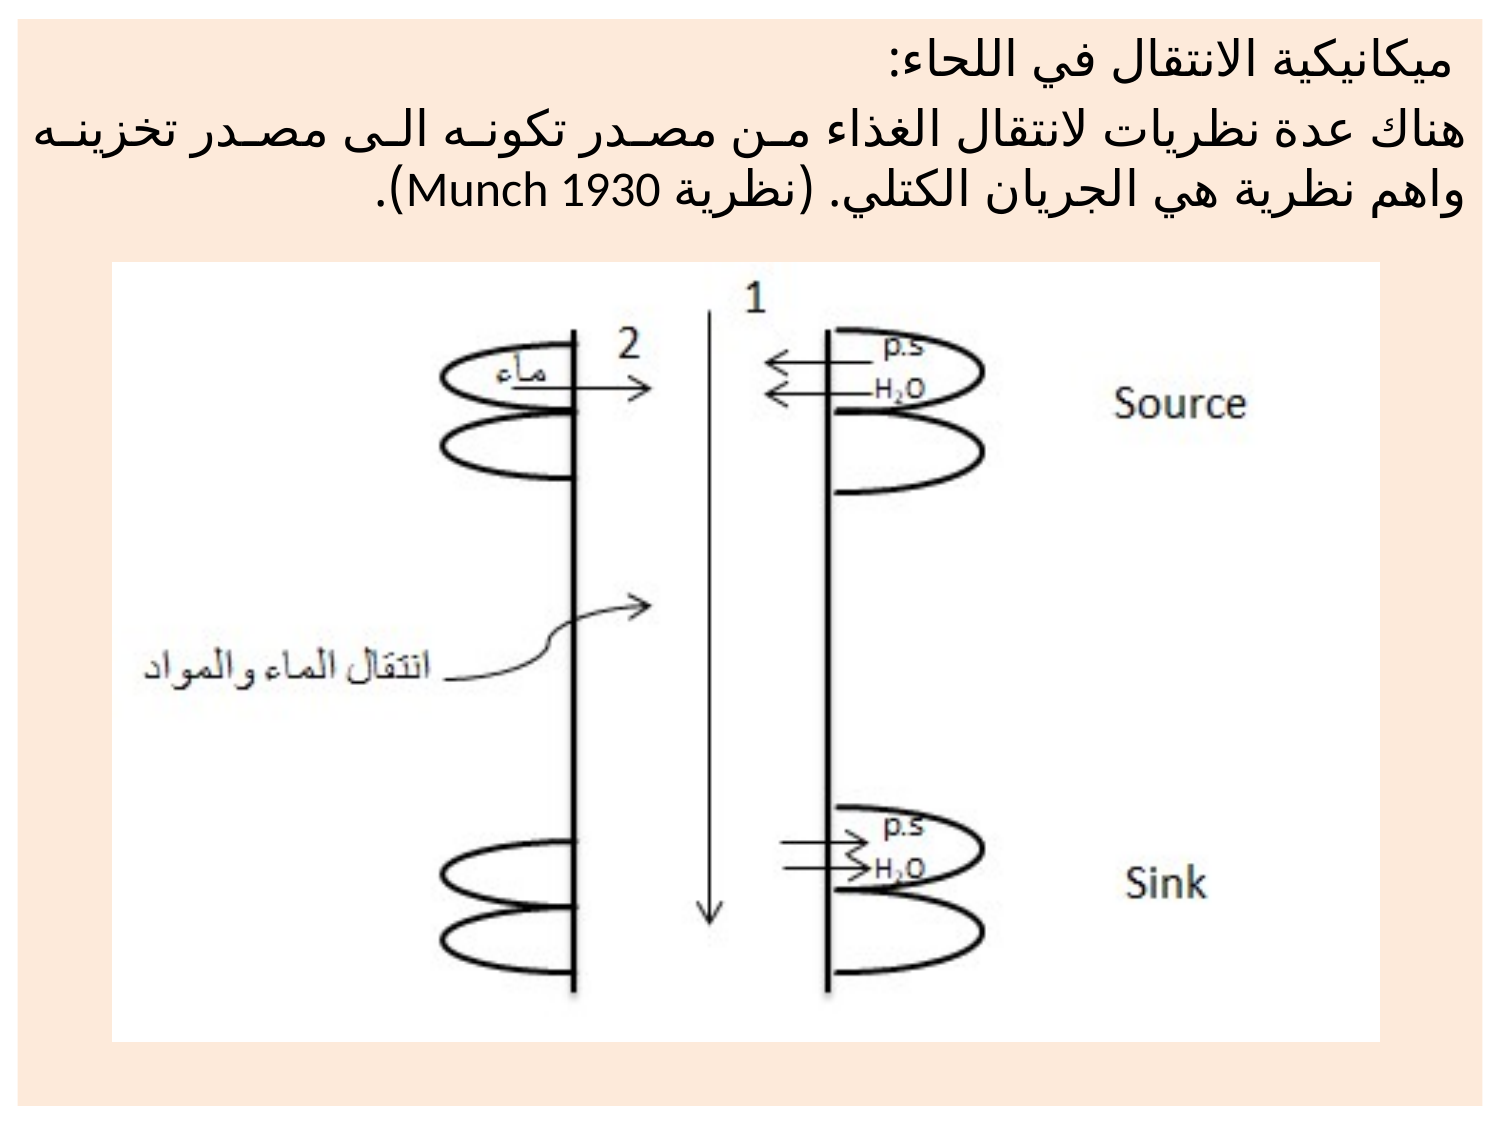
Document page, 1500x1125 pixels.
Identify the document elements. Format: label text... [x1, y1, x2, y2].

picture [111, 261, 1380, 1042]
list ميكانيكية الانتقال في اللحاء: هناك عدة نظريات لانتقال الغذاء من مصدر تكونه الى مصدر تخزينه واهم نظرية هي الجريان الكتلي. (نظرية Munch 1930). [17, 19, 1483, 1106]
